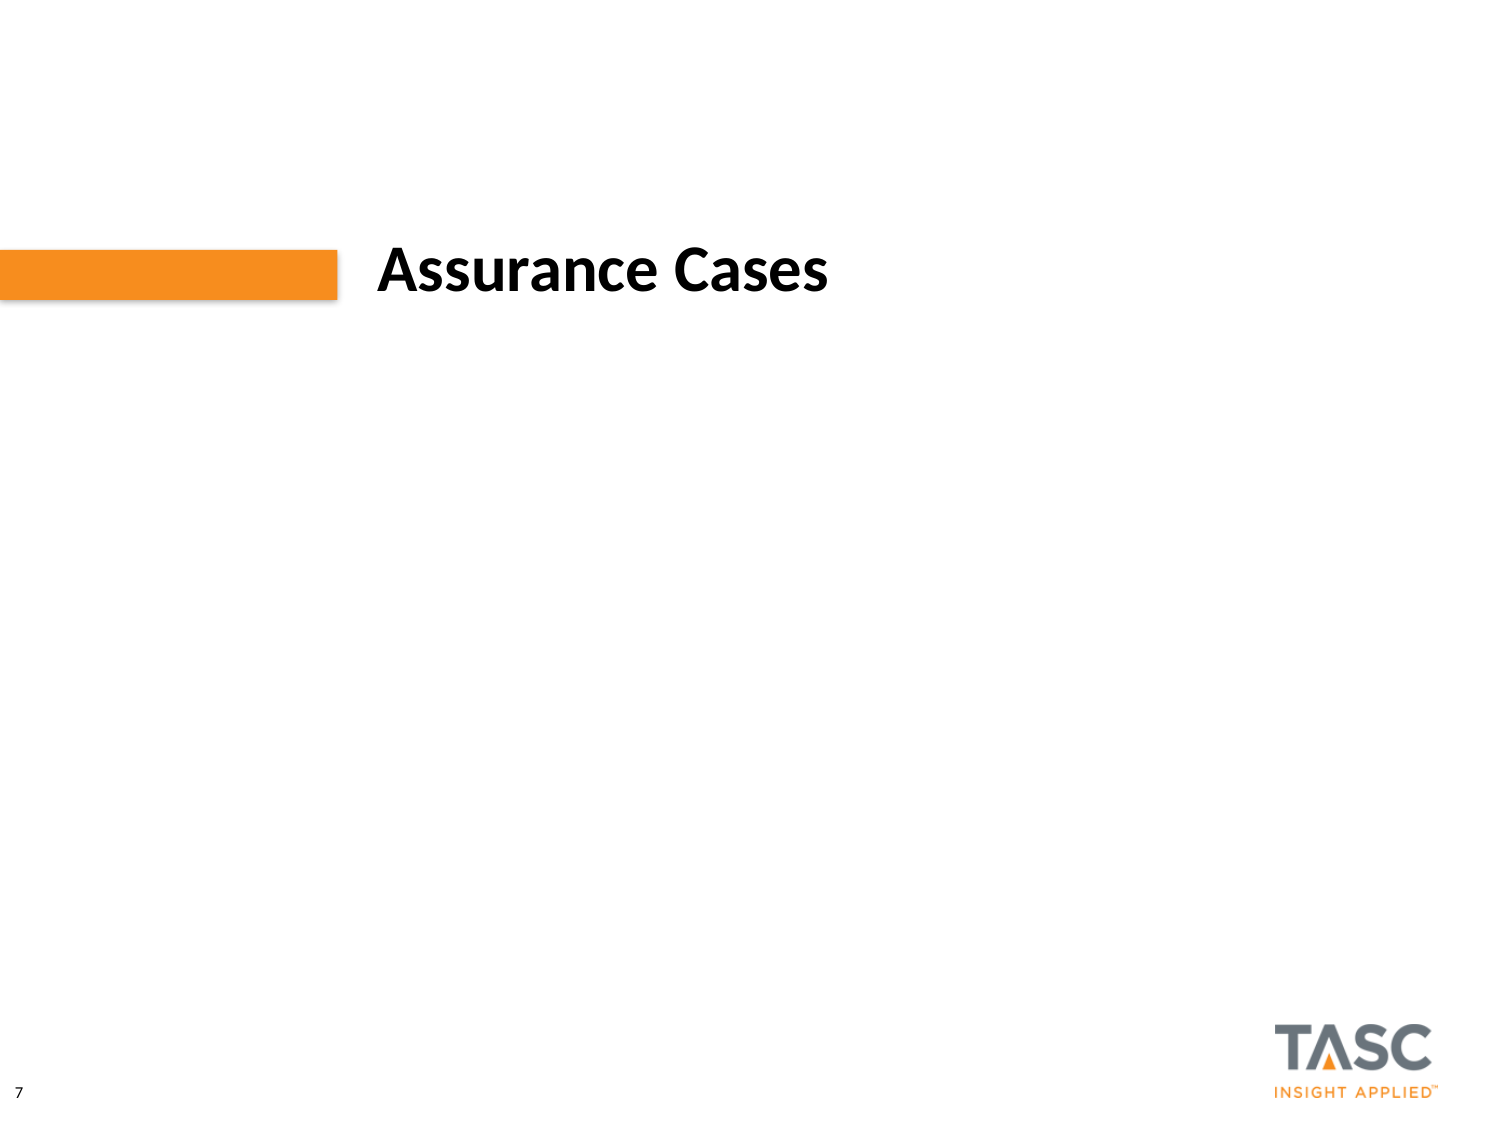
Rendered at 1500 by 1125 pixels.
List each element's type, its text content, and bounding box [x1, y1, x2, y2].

slide_number 7 [0, 1074, 175, 1125]
picture [1275, 1024, 1438, 1098]
title Assurance Cases [362, 169, 1451, 371]
